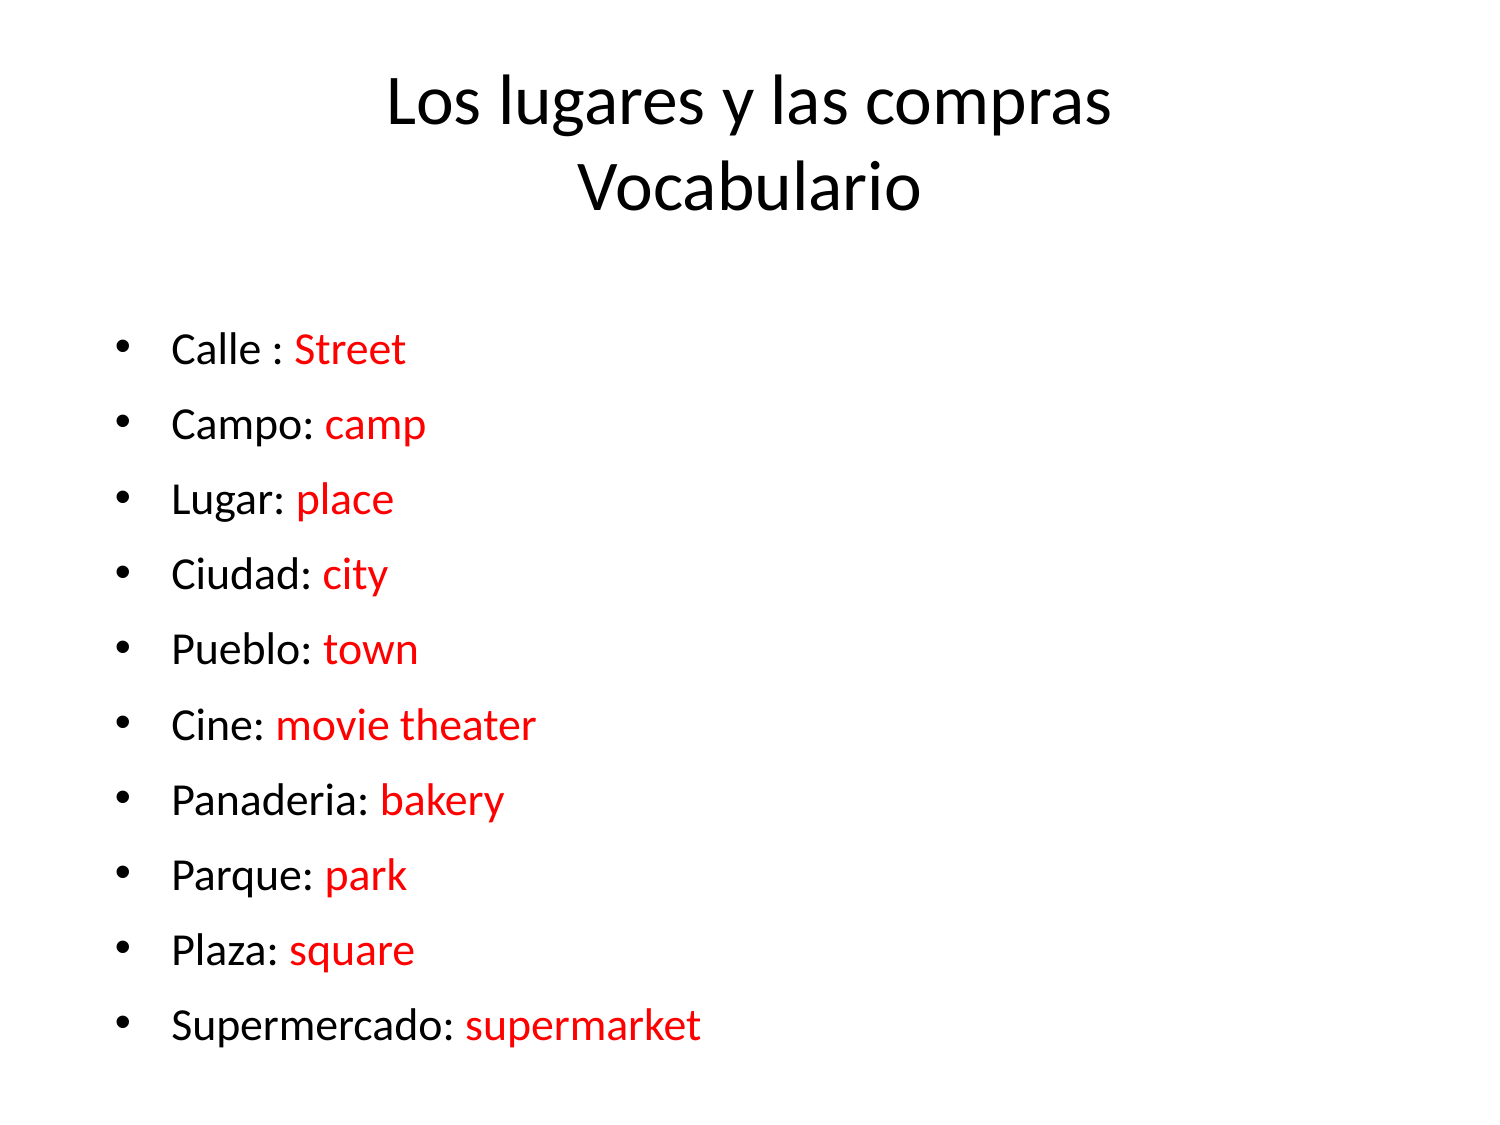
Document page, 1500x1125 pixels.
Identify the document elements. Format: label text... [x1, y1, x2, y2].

title Los lugares y las compras Vocabulario [75, 45, 1425, 233]
list Calle : Street Campo: camp Lugar: place Ciudad: city Pueblo: town Cine: movie theater Panaderia: bakery Parque: park Plaza: square Supermercado: supermarket [99, 299, 1138, 1075]
